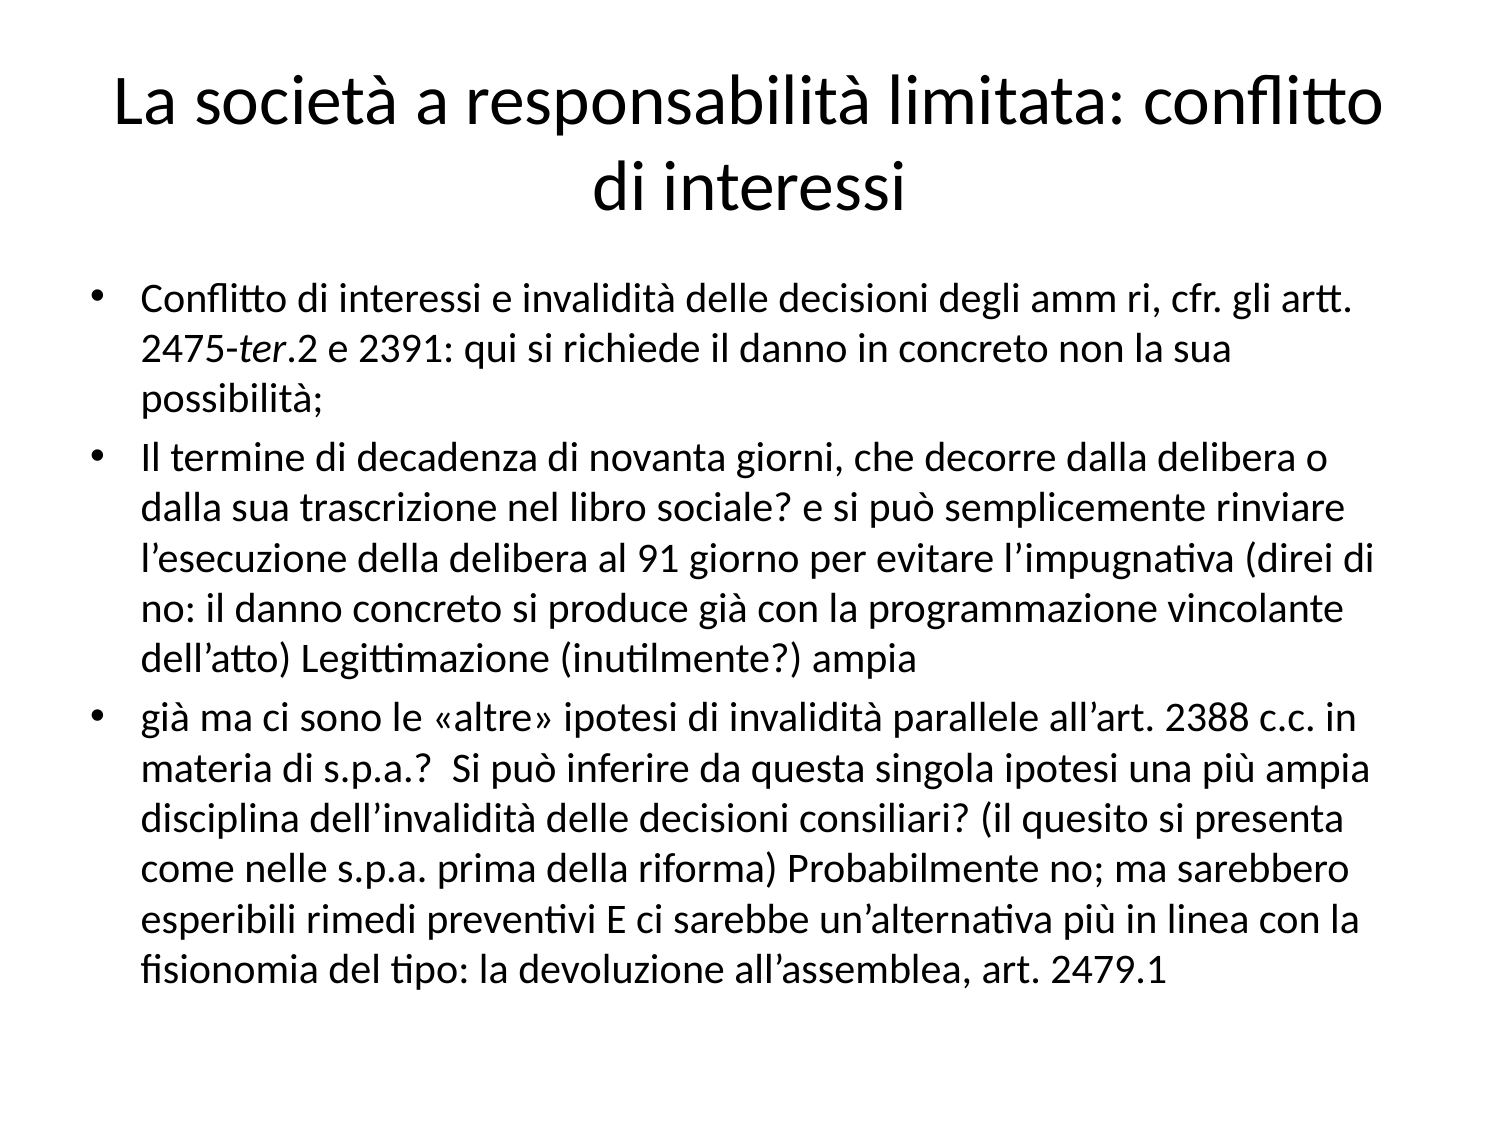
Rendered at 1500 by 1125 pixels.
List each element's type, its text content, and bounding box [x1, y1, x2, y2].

title La società a responsabilità limitata: conflitto di interessi [75, 45, 1425, 233]
list Conflitto di interessi e invalidità delle decisioni degli amm ri, cfr. gli artt. 2475-ter.2 e 2391: qui si richiede il danno in concreto non la sua possibilità; Il termine di decadenza di novanta giorni, che decorre dalla delibera o dalla sua trascrizione nel libro sociale? e si può semplicemente rinviare l’esecuzione della delibera al 91 giorno per evitare l’impugnativa (direi di no: il danno concreto si produce già con la programmazione vincolante dell’atto) Legittimazione (inutilmente?) ampia già ma ci sono le «altre» ipotesi di invalidità parallele all’art. 2388 c.c. in materia di s.p.a.? Si può inferire da questa singola ipotesi una più ampia disciplina dell’invalidità delle decisioni consiliari? (il quesito si presenta come nelle s.p.a. prima della riforma) Probabilmente no; ma sarebbero esperibili rimedi preventivi E ci sarebbe un’alternativa più in linea con la fisionomia del tipo: la devoluzione all’assemblea, art. 2479.1 [75, 262, 1425, 1005]
